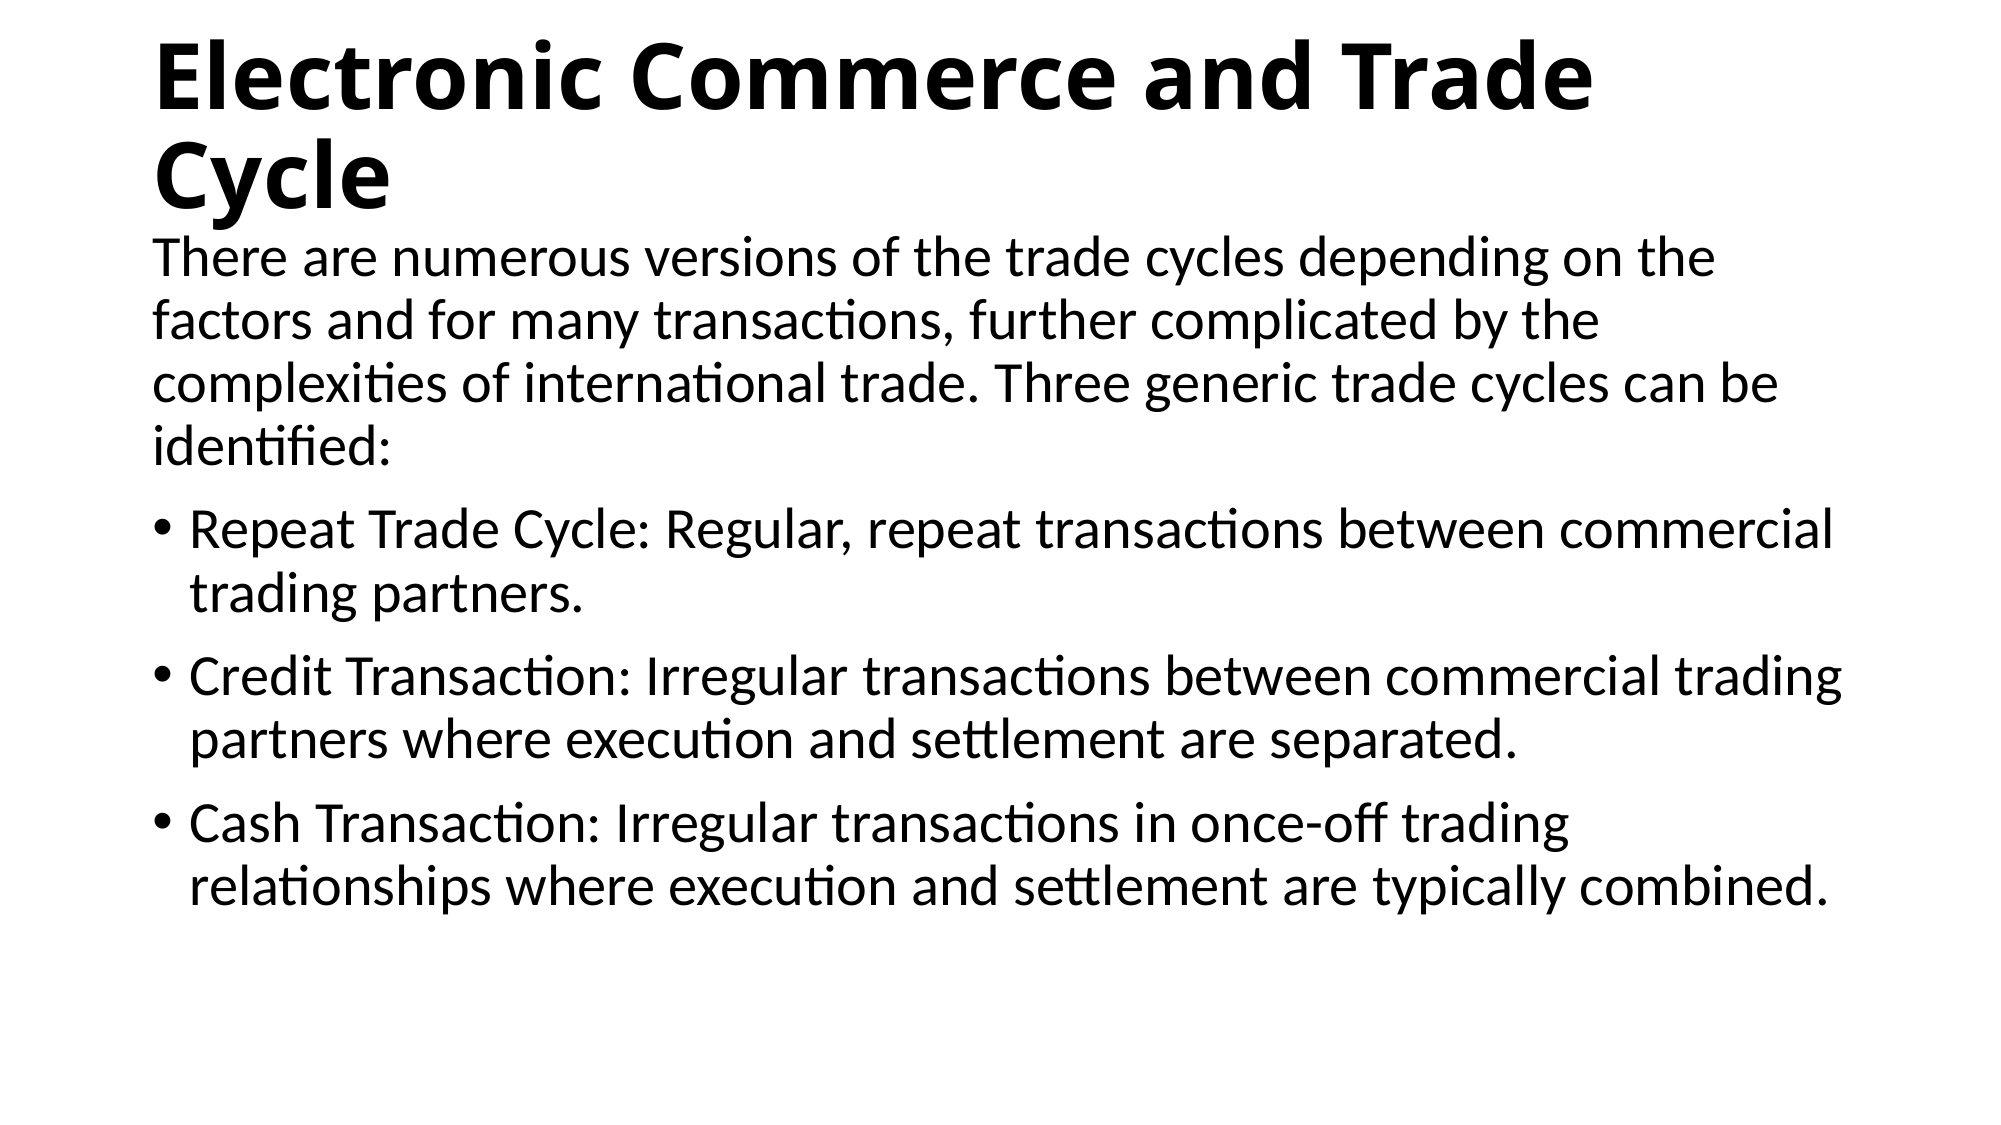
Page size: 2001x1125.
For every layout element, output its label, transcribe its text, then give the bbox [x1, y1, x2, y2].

list There are numerous versions of the trade cycles depending on the factors and for many transactions, further complicated by the complexities of international trade. Three generic trade cycles can be identified: Repeat Trade Cycle: Regular, repeat transactions between commercial trading partners. Credit Transaction: Irregular transactions between commercial trading partners where execution and settlement are separated. Cash Transaction: Irregular transactions in once-off trading relationships where execution and settlement are typically combined. [137, 218, 1863, 1014]
title Electronic Commerce and Trade Cycle [137, 59, 1863, 200]
